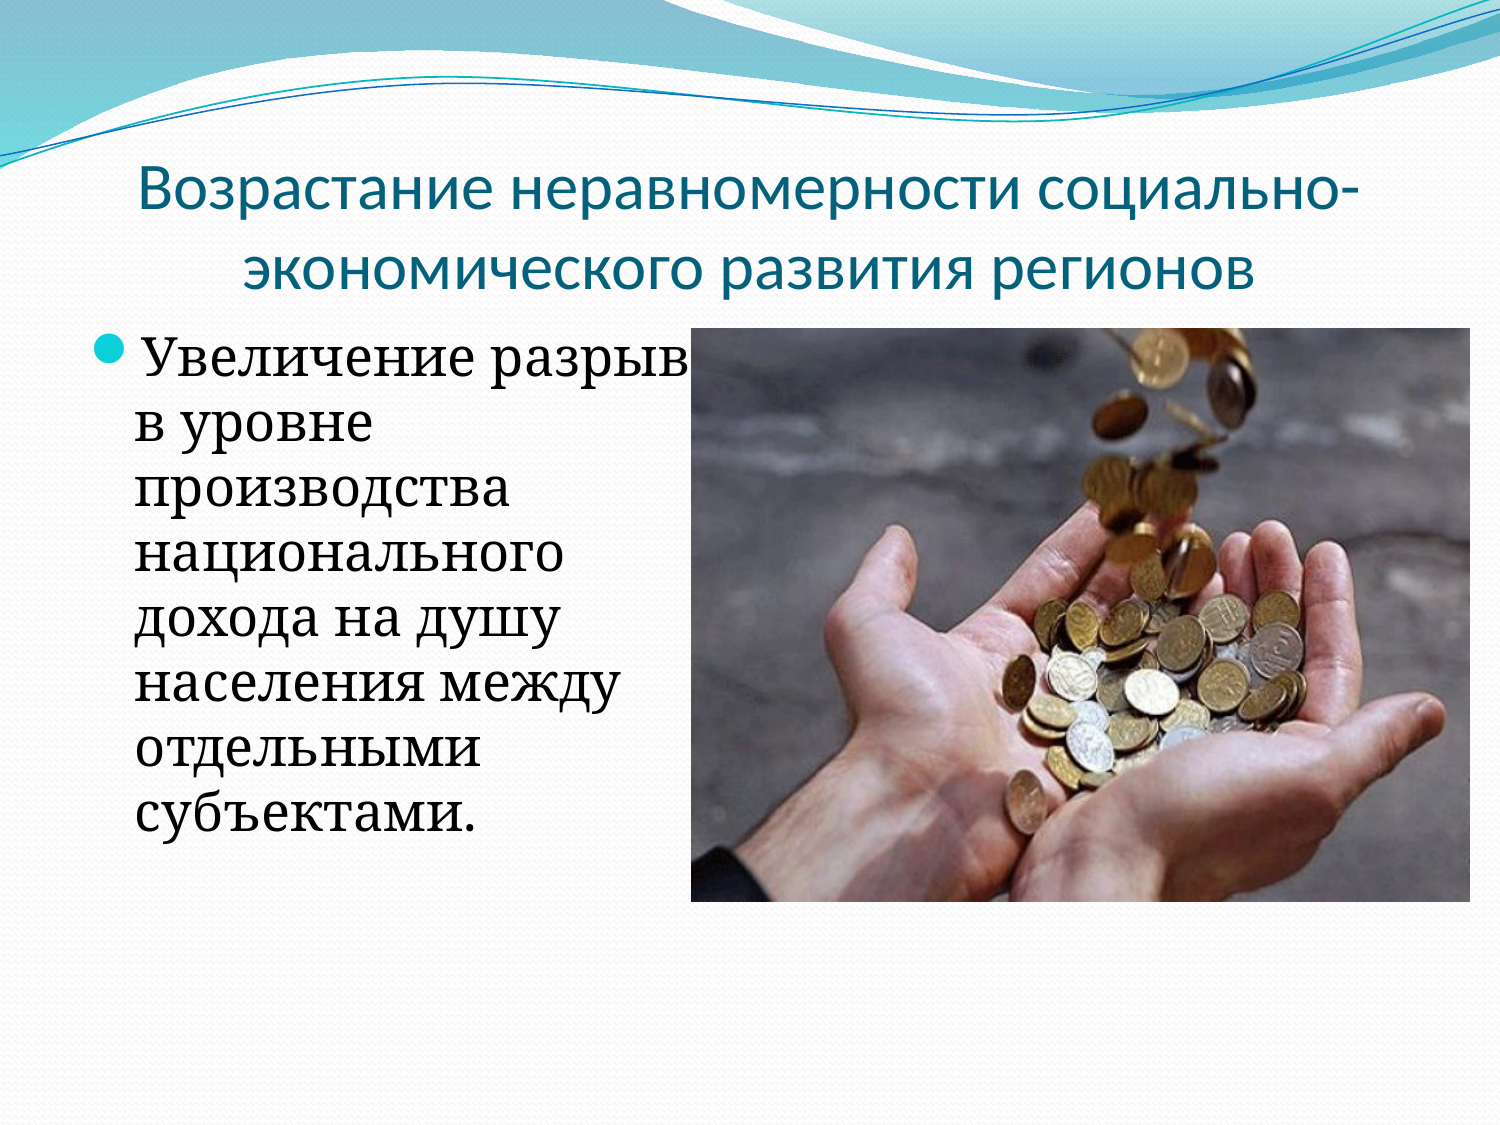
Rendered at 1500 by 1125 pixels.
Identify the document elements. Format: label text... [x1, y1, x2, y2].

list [691, 327, 1470, 902]
title Возрастание неравномерности социально-экономического развития регионов [75, 115, 1425, 303]
list Увеличение разрыва в уровне производства национального дохода на душу населения между отдельными субъектами. [75, 314, 738, 1043]
